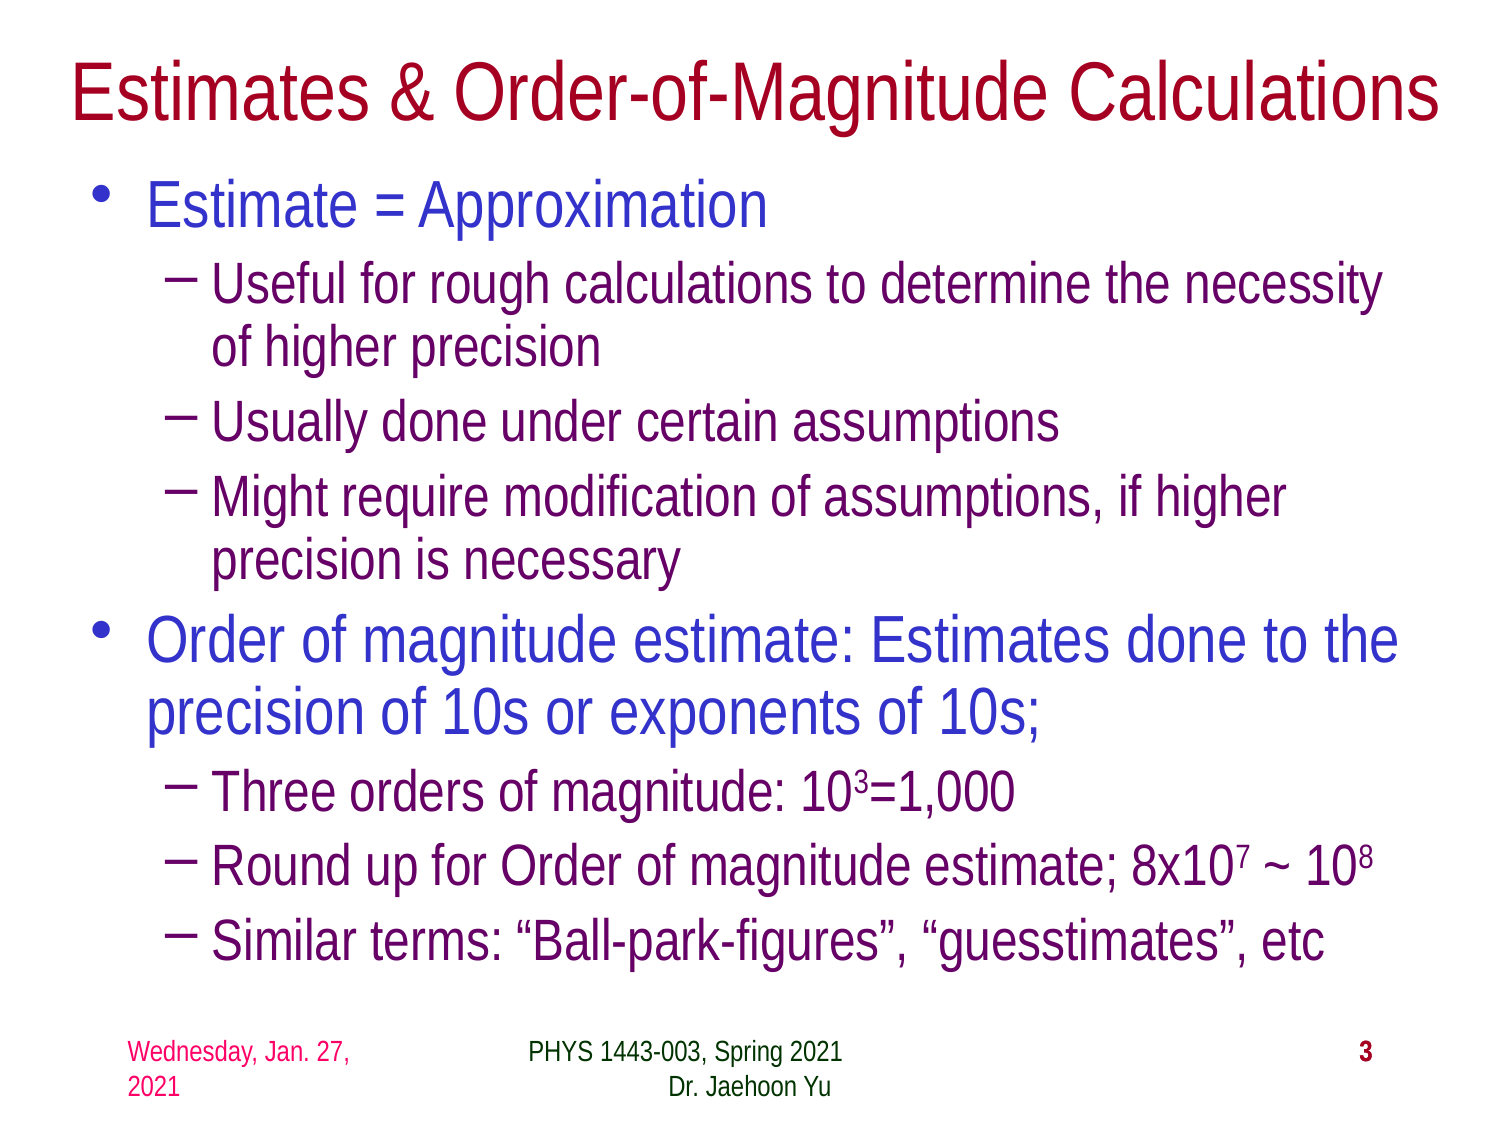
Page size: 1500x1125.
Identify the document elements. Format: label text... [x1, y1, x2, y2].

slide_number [112, 1024, 426, 1101]
footer PHYS 1443-003, Spring 2021 Dr. Jaehoon Yu [512, 1024, 988, 1101]
text_box 3 [1074, 1024, 1388, 1100]
title Estimates & Order-of-Magnitude Calculations [49, 24, 1463, 151]
list Estimate = Approximation Useful for rough calculations to determine the necessity of higher precision Usually done under certain assumptions Might require modification of assumptions, if higher precision is necessary Order of magnitude estimate: Estimates done to the precision of 10s or exponents of 10s; Three orders of magnitude: 103=1,000 Round up for Order of magnitude estimate; 8x107 ~ 108 Similar terms: “Ball-park-figures”, “guesstimates”, etc [74, 162, 1426, 1001]
